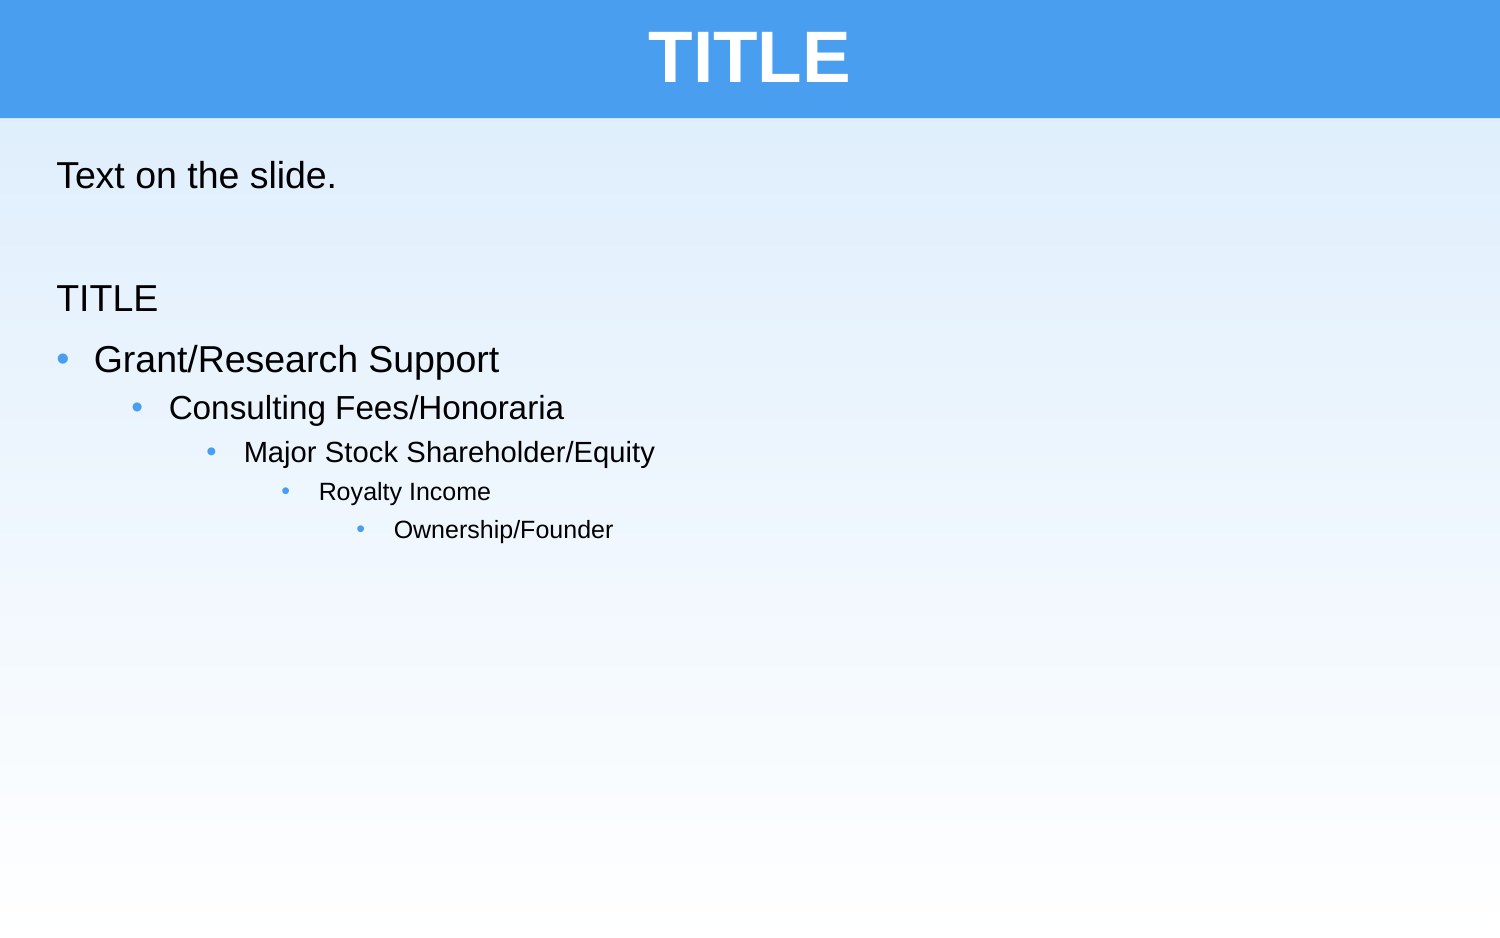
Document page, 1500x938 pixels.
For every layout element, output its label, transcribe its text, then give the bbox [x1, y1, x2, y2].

title TITLE [0, 0, 1500, 119]
list Text on the slide. TITLE Grant/Research Support Consulting Fees/Honoraria Major Stock Shareholder/Equity Royalty Income Ownership/Founder [41, 148, 1459, 814]
